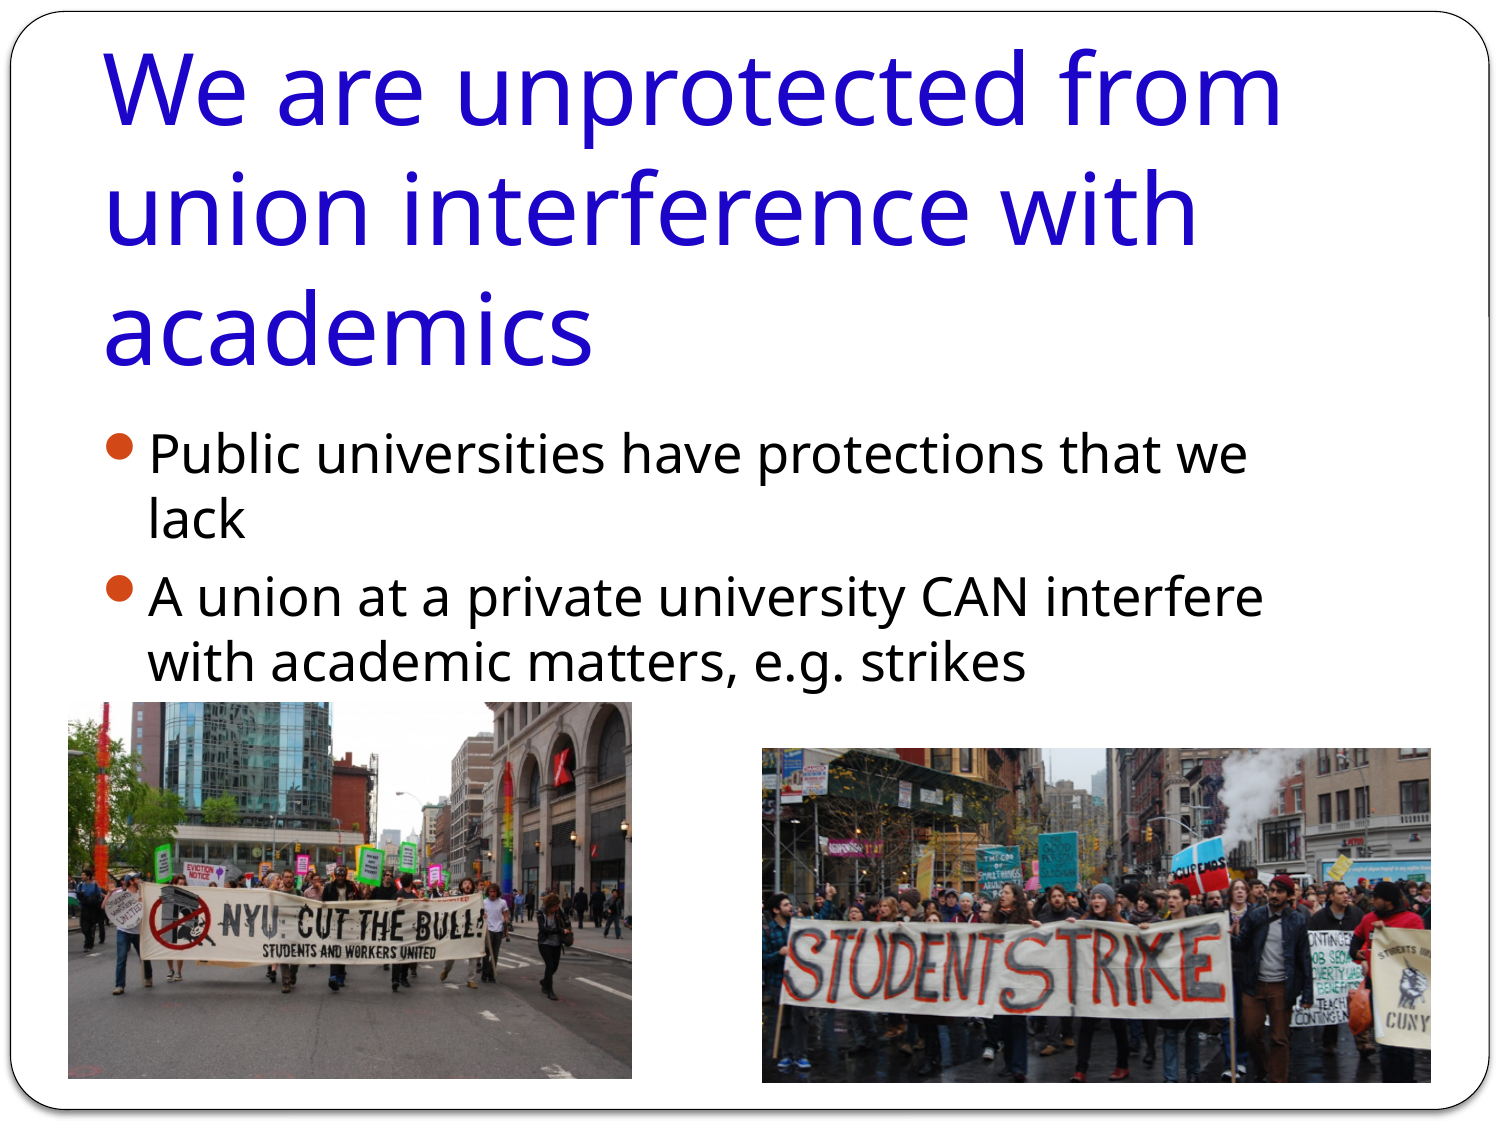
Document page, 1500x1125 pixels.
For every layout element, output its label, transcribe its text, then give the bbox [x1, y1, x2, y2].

picture [68, 702, 632, 1080]
picture [762, 748, 1431, 1083]
list Public universities have protections that we lack A union at a private university CAN interfere with academic matters, e.g. strikes [87, 412, 1363, 1125]
title We are unprotected from union interference with academics [87, 212, 1363, 400]
